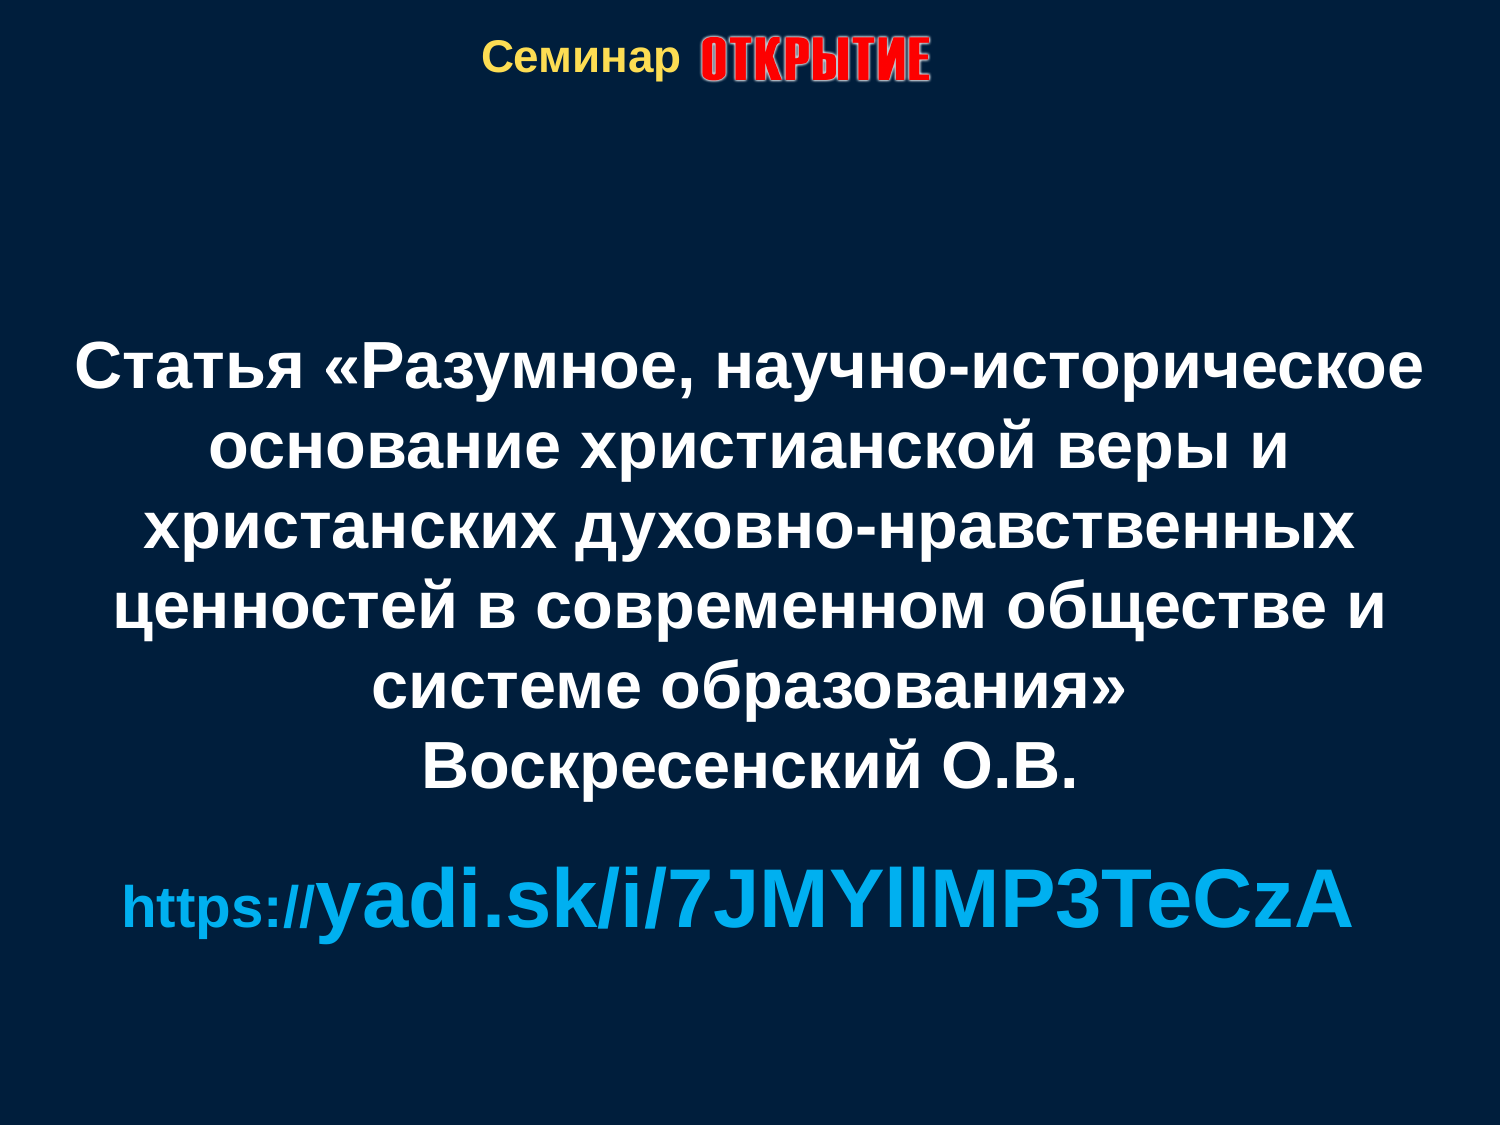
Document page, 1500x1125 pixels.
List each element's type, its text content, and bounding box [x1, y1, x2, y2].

picture [690, 28, 951, 90]
text_box Статья «Разумное, научно-историческое основание христианской веры и христанских духовно-нравственных ценностей в современном обществе и системе образования» Воскресенский О.В. [41, 314, 1459, 809]
text_box https://yadi.sk/i/7JMYllMP3TeCzA [0, 836, 1500, 952]
